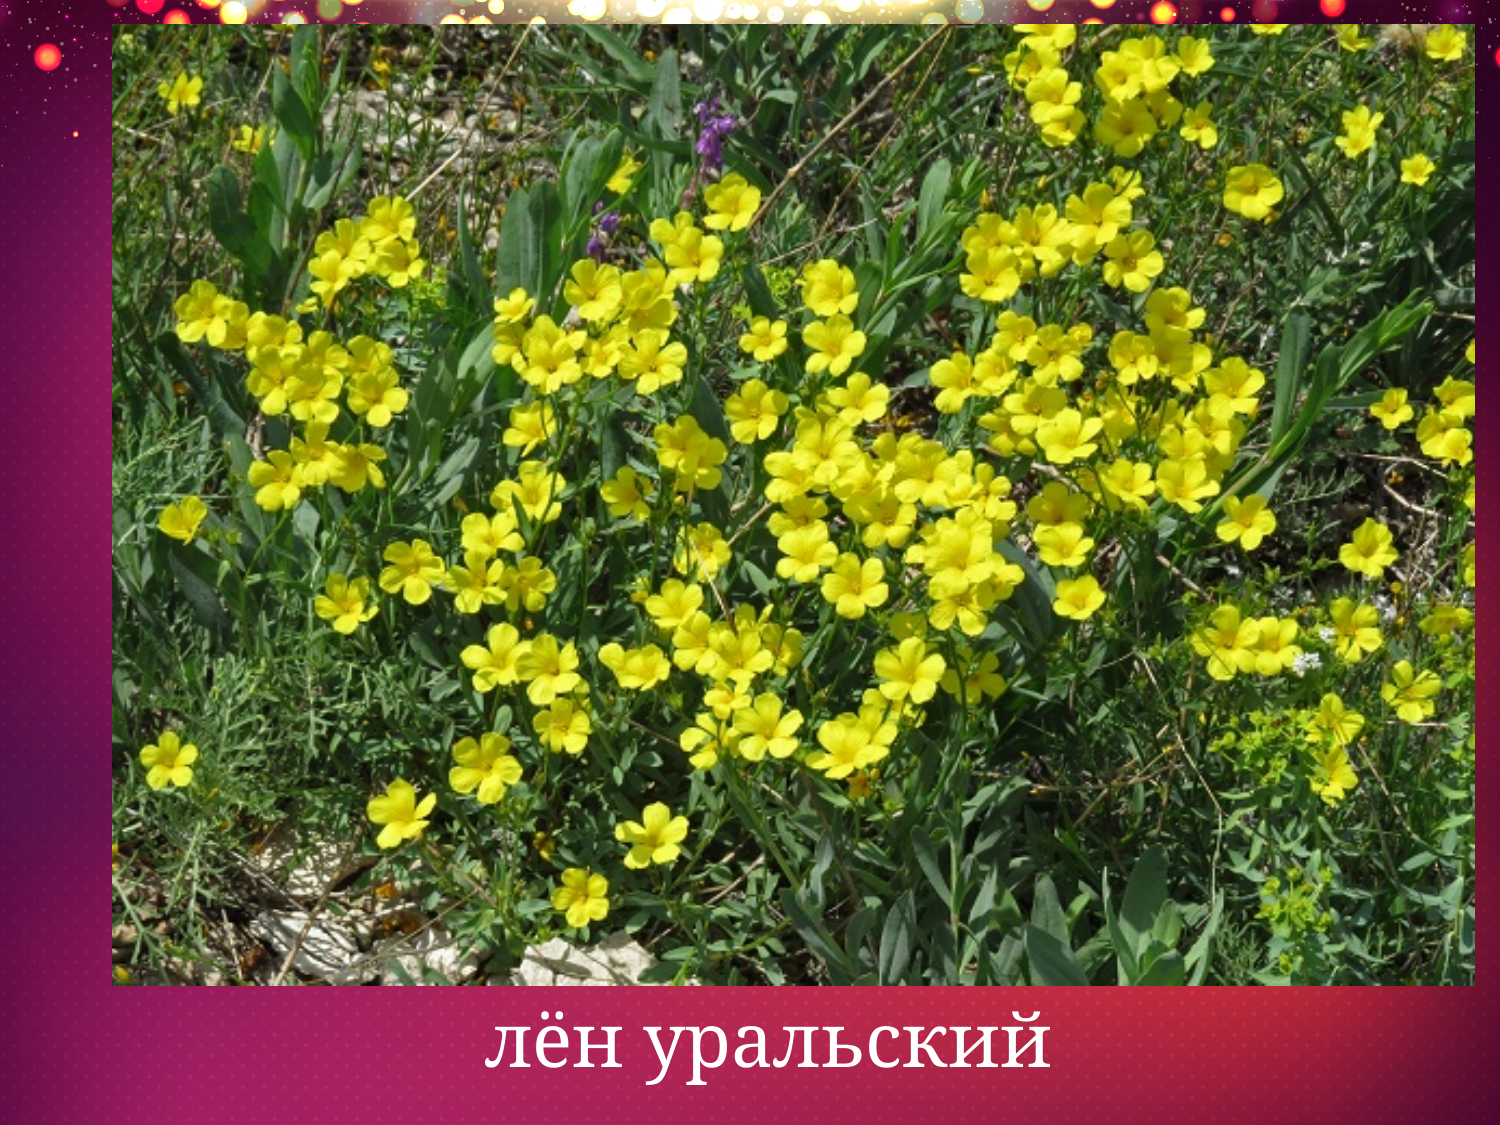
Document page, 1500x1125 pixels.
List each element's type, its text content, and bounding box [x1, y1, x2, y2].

picture [0, 0, 1500, 1125]
title лён уральский [337, 993, 1200, 1100]
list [112, 24, 1476, 986]
